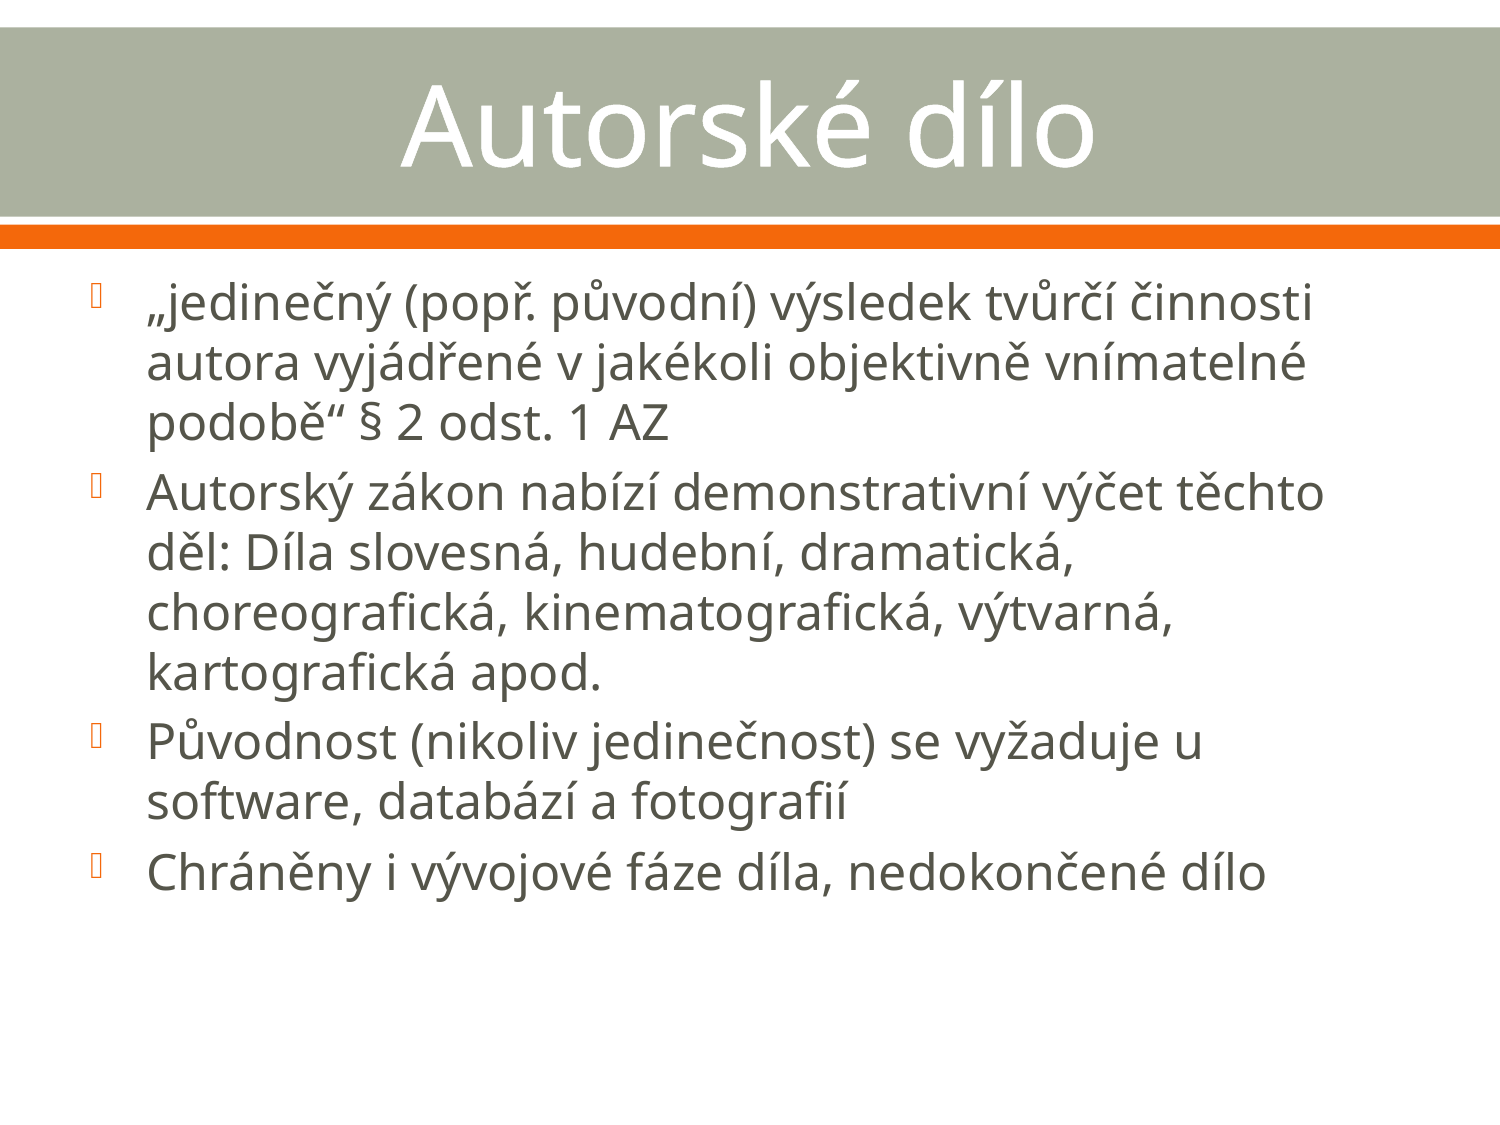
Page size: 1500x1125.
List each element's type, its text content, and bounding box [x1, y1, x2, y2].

list „jedinečný (popř. původní) výsledek tvůrčí činnosti autora vyjádřené v jakékoli objektivně vnímatelné podobě“ § 2 odst. 1 AZ Autorský zákon nabízí demonstrativní výčet těchto děl: Díla slovesná, hudební, dramatická, choreografická, kinematografická, výtvarná, kartografická apod. Původnost (nikoliv jedinečnost) se vyžaduje u software, databází a fotografií Chráněny i vývojové fáze díla, nedokončené dílo [75, 262, 1425, 1005]
title Autorské dílo [75, 29, 1425, 213]
